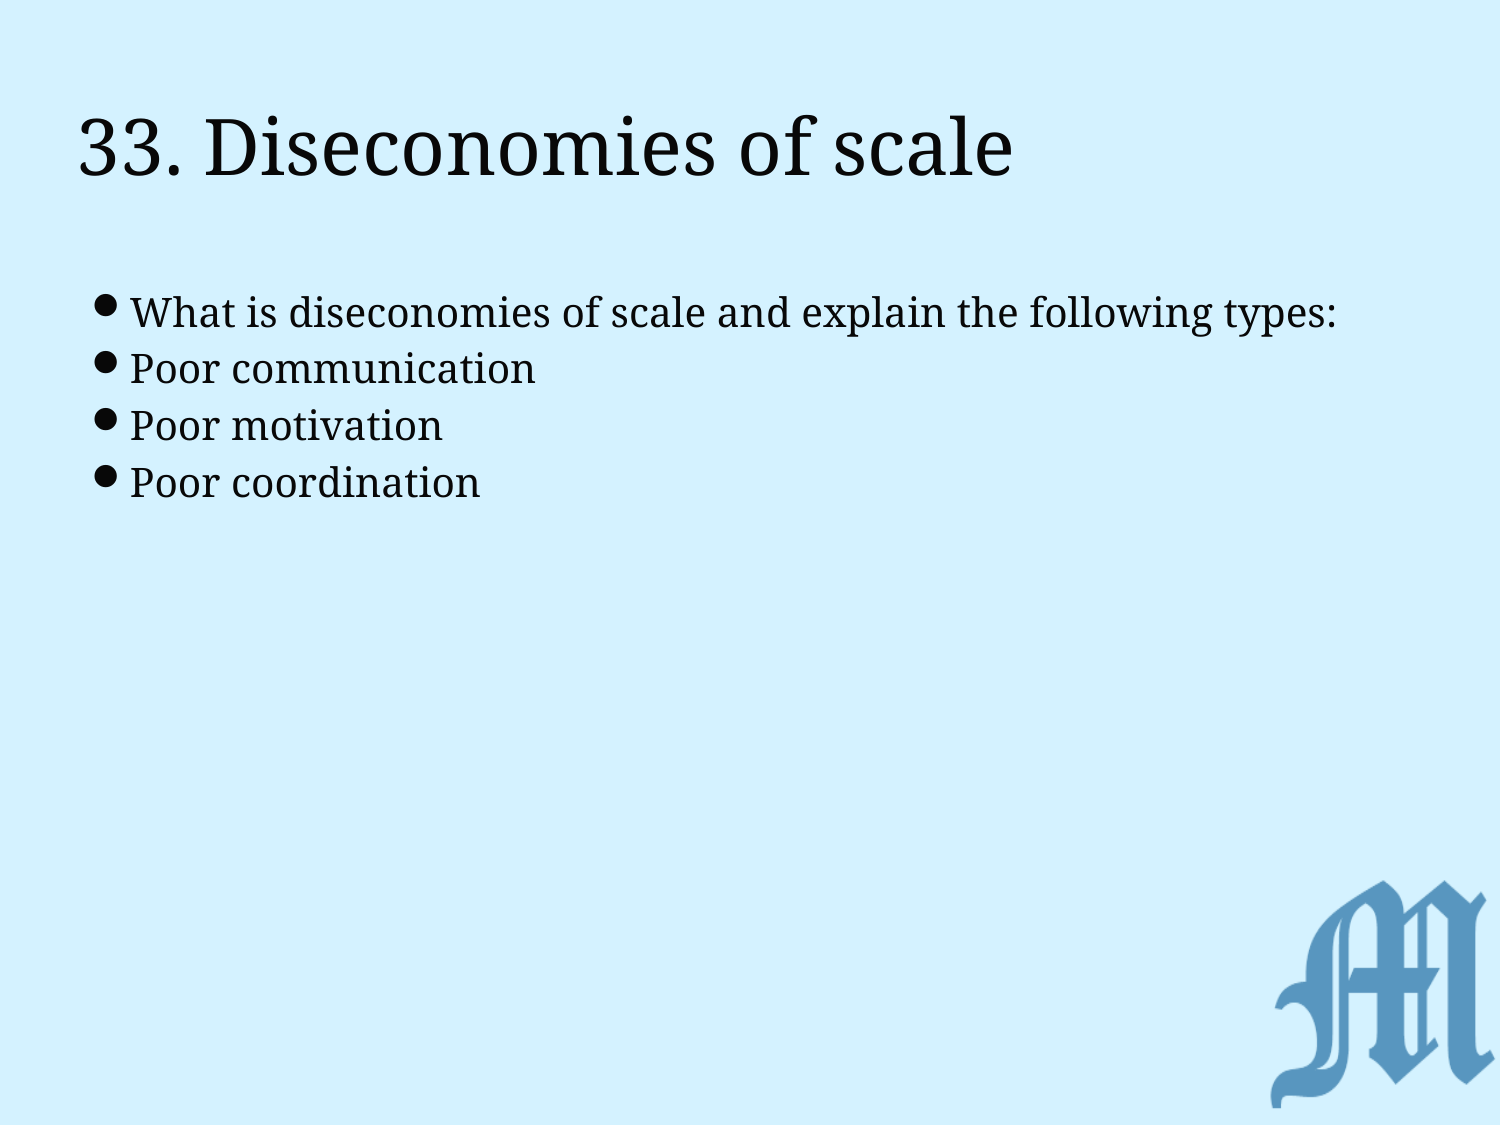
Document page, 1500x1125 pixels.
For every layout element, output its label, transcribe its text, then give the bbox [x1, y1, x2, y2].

title 33. Diseconomies of scale [76, 3, 1427, 191]
list What is diseconomies of scale and explain the following types: Poor communication Poor motivation Poor coordination [76, 278, 1427, 929]
